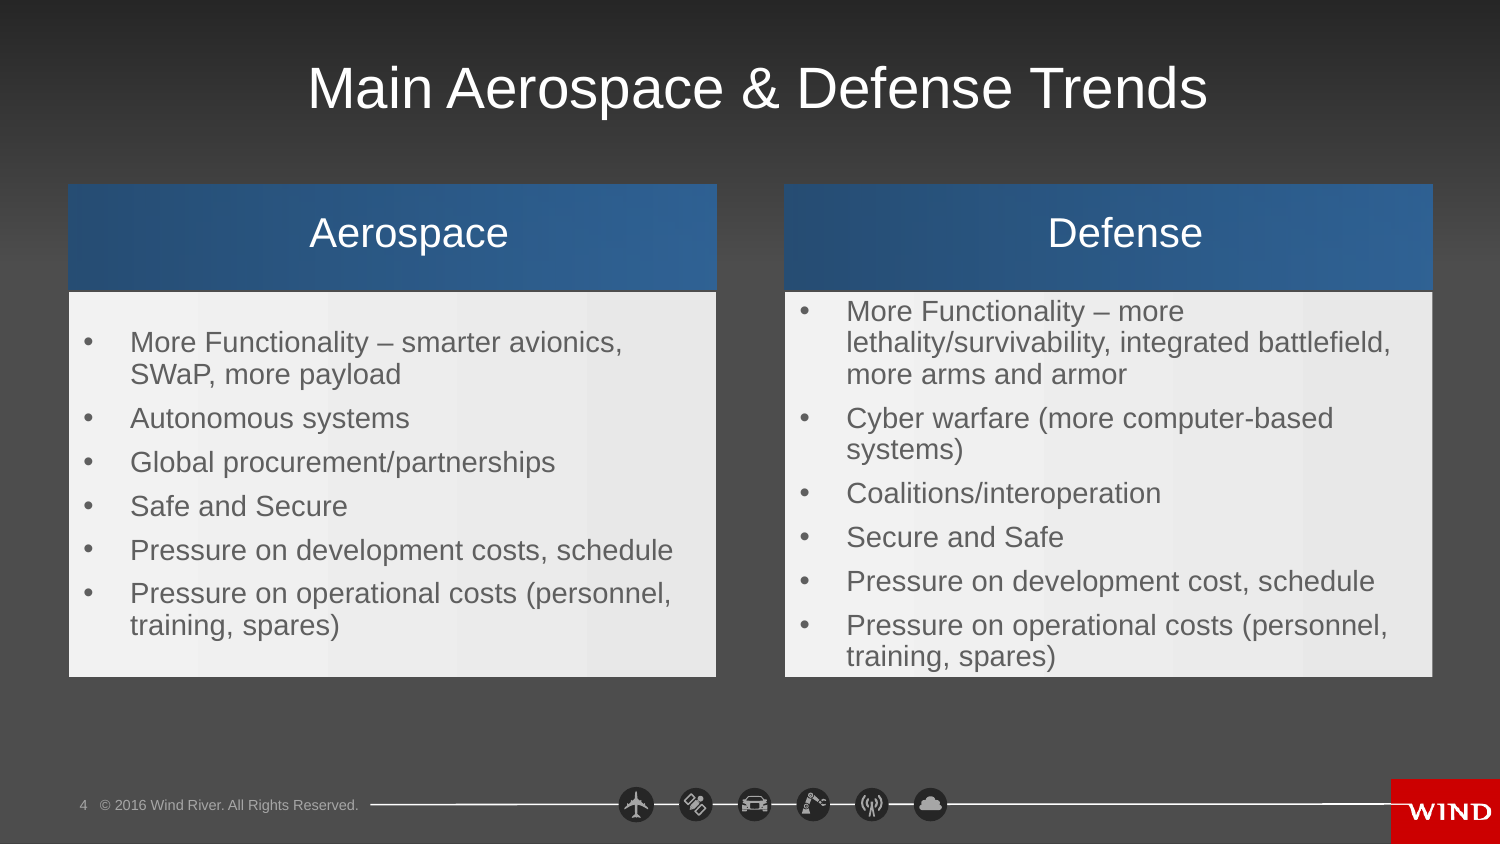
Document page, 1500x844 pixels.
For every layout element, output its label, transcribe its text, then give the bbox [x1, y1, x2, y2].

text_box More Functionality – more lethality/survivability, integrated battlefield, more arms and armor Cyber warfare (more computer-based systems) Coalitions/interoperation Secure and Safe Pressure on development cost, schedule Pressure on operational costs (personnel, training, spares) [784, 292, 1433, 678]
text_box More Functionality – smarter avionics, SWaP, more payload Autonomous systems Global procurement/partnerships Safe and Secure Pressure on development costs, schedule Pressure on operational costs (personnel, training, spares) [68, 292, 717, 678]
picture [1391, 779, 1500, 844]
text_box Defense [783, 182, 1435, 292]
text_box Aerospace [66, 182, 718, 292]
title Main Aerospace & Defense Trends [55, 60, 1462, 121]
